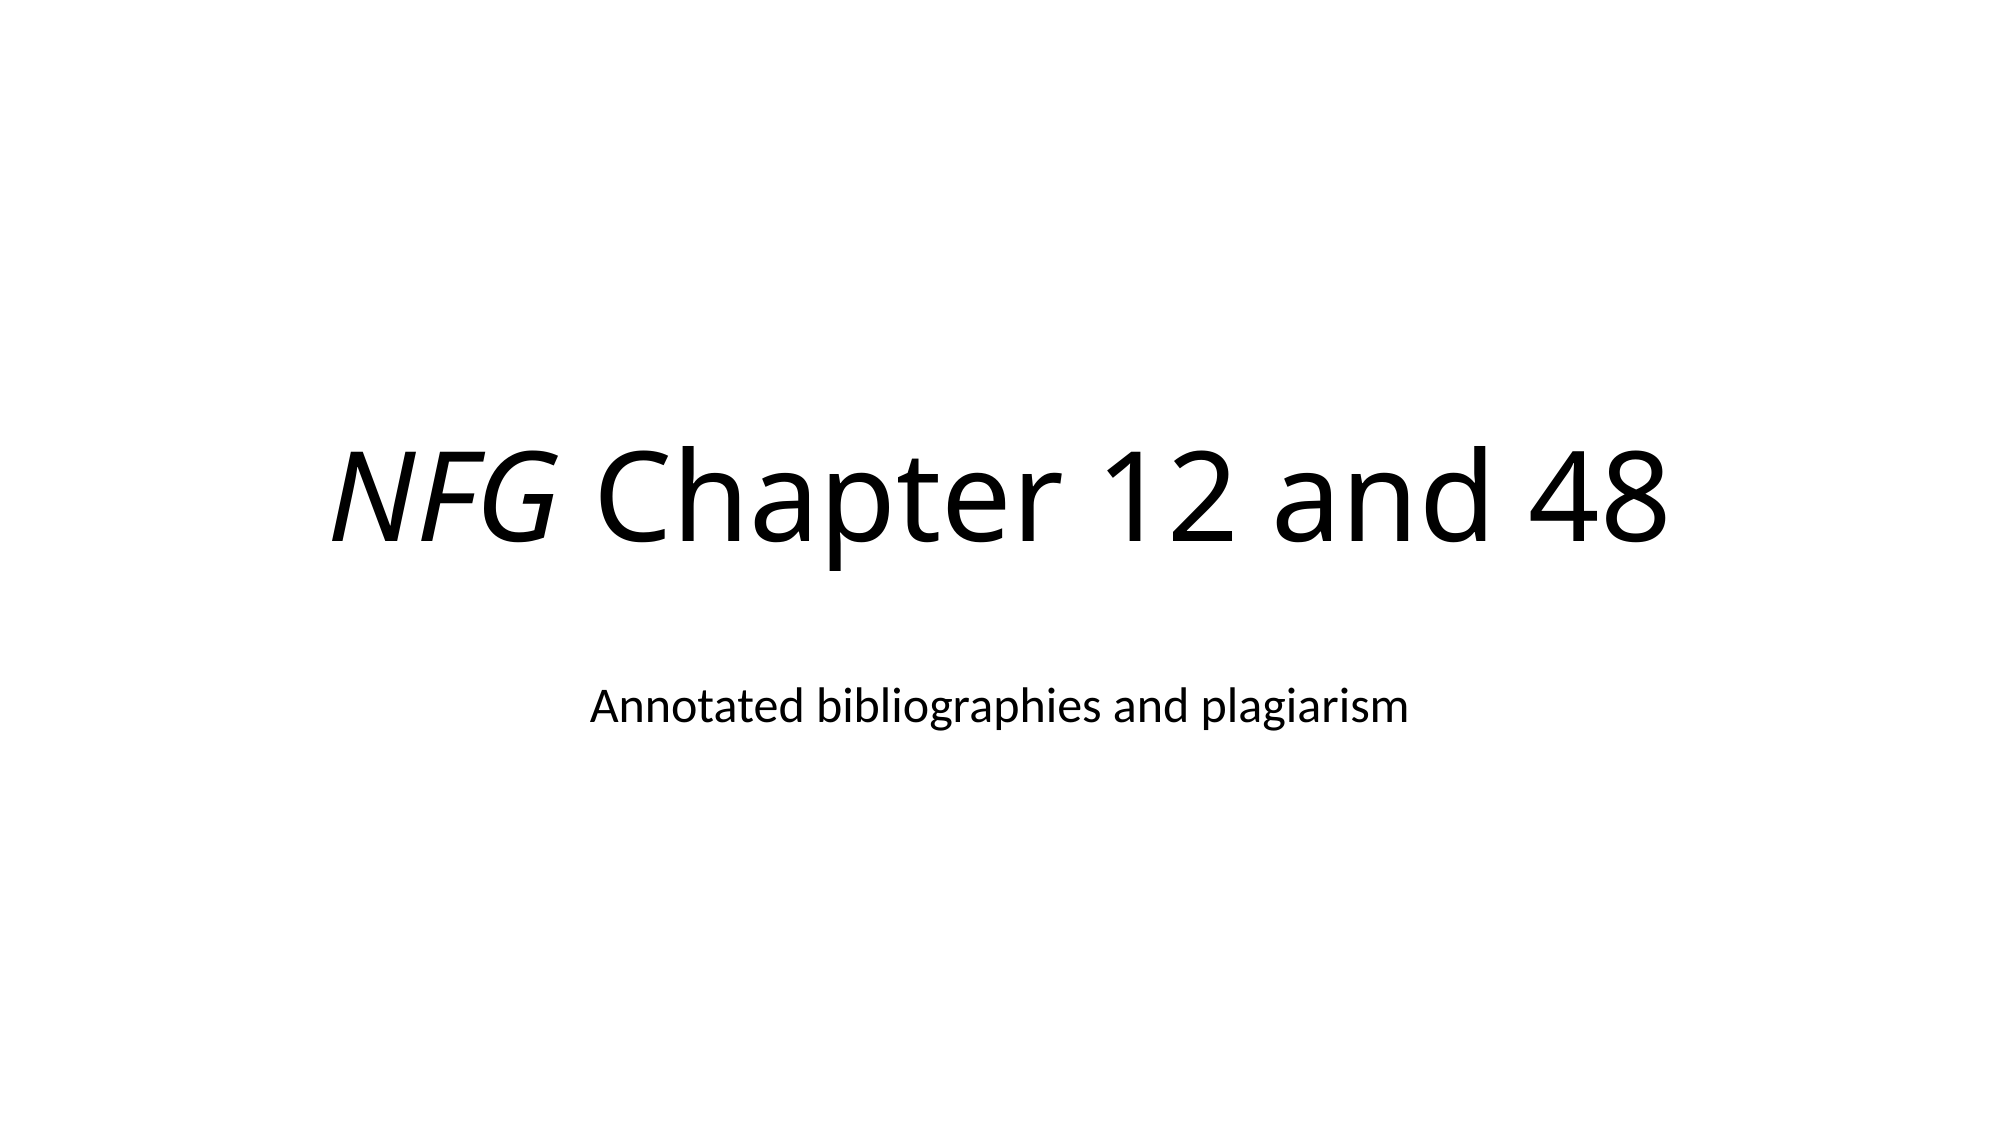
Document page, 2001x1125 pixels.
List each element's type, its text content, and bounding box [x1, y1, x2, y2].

title NFG Chapter 12 and 48 [249, 184, 1750, 576]
subtitle Annotated bibliographies and plagiarism [249, 590, 1750, 863]
